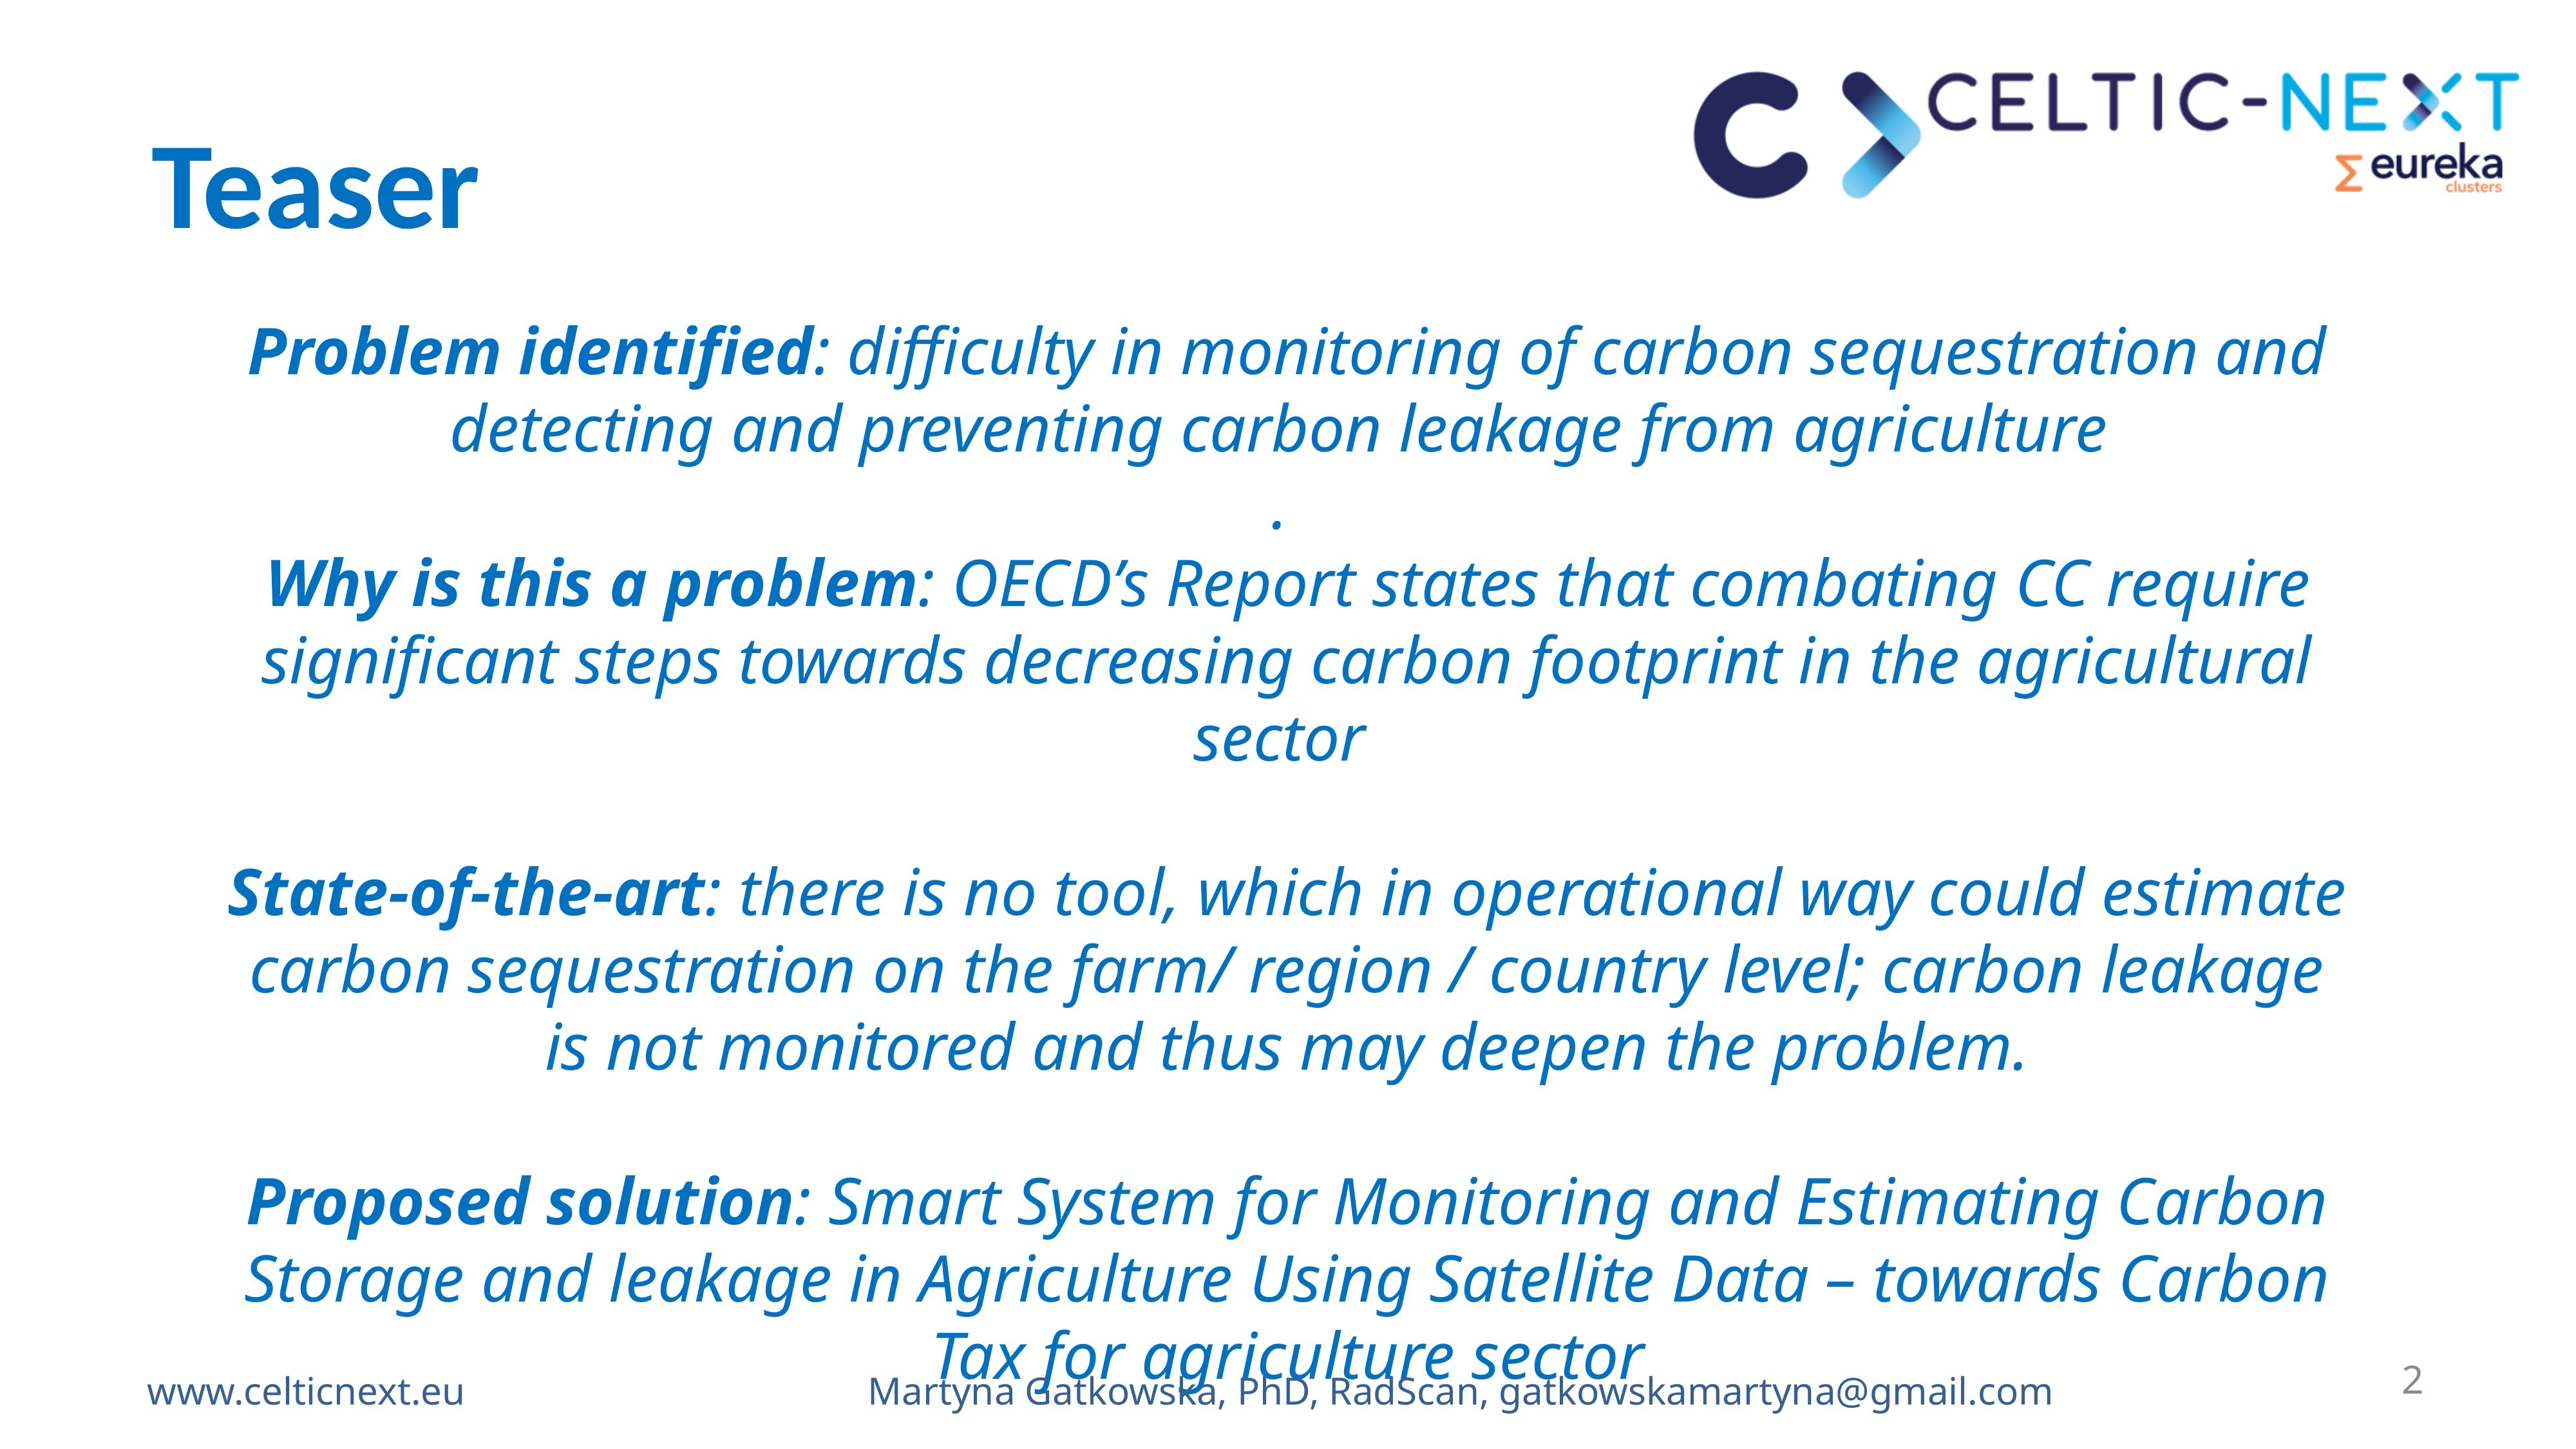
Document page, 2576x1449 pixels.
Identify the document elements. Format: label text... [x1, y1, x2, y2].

text_box www.celticnext.eu Martyna Gatkowska, PhD, RadScan, gatkowskamartyna@gmail.com [124, 1356, 2293, 1449]
title Teaser [129, 58, 2447, 300]
text_box Problem identified: difficulty in monitoring of carbon sequestration and detecting and preventing carbon leakage from agriculture . Why is this a problem: OECD’s Report states that combating CC require significant steps towards decreasing carbon footprint in the agricultural sector State-of-the-art: there is no tool, which in operational way could estimate carbon sequestration on the farm/ region / country level; carbon leakage is not monitored and thus may deepen the problem. Proposed solution: Smart System for Monitoring and Estimating Carbon Storage and leakage in Agriculture Using Satellite Data – towards Carbon Tax for agriculture sector [204, 299, 2372, 1403]
picture [1627, 5, 2576, 247]
slide_number 2 [2293, 1343, 2447, 1421]
